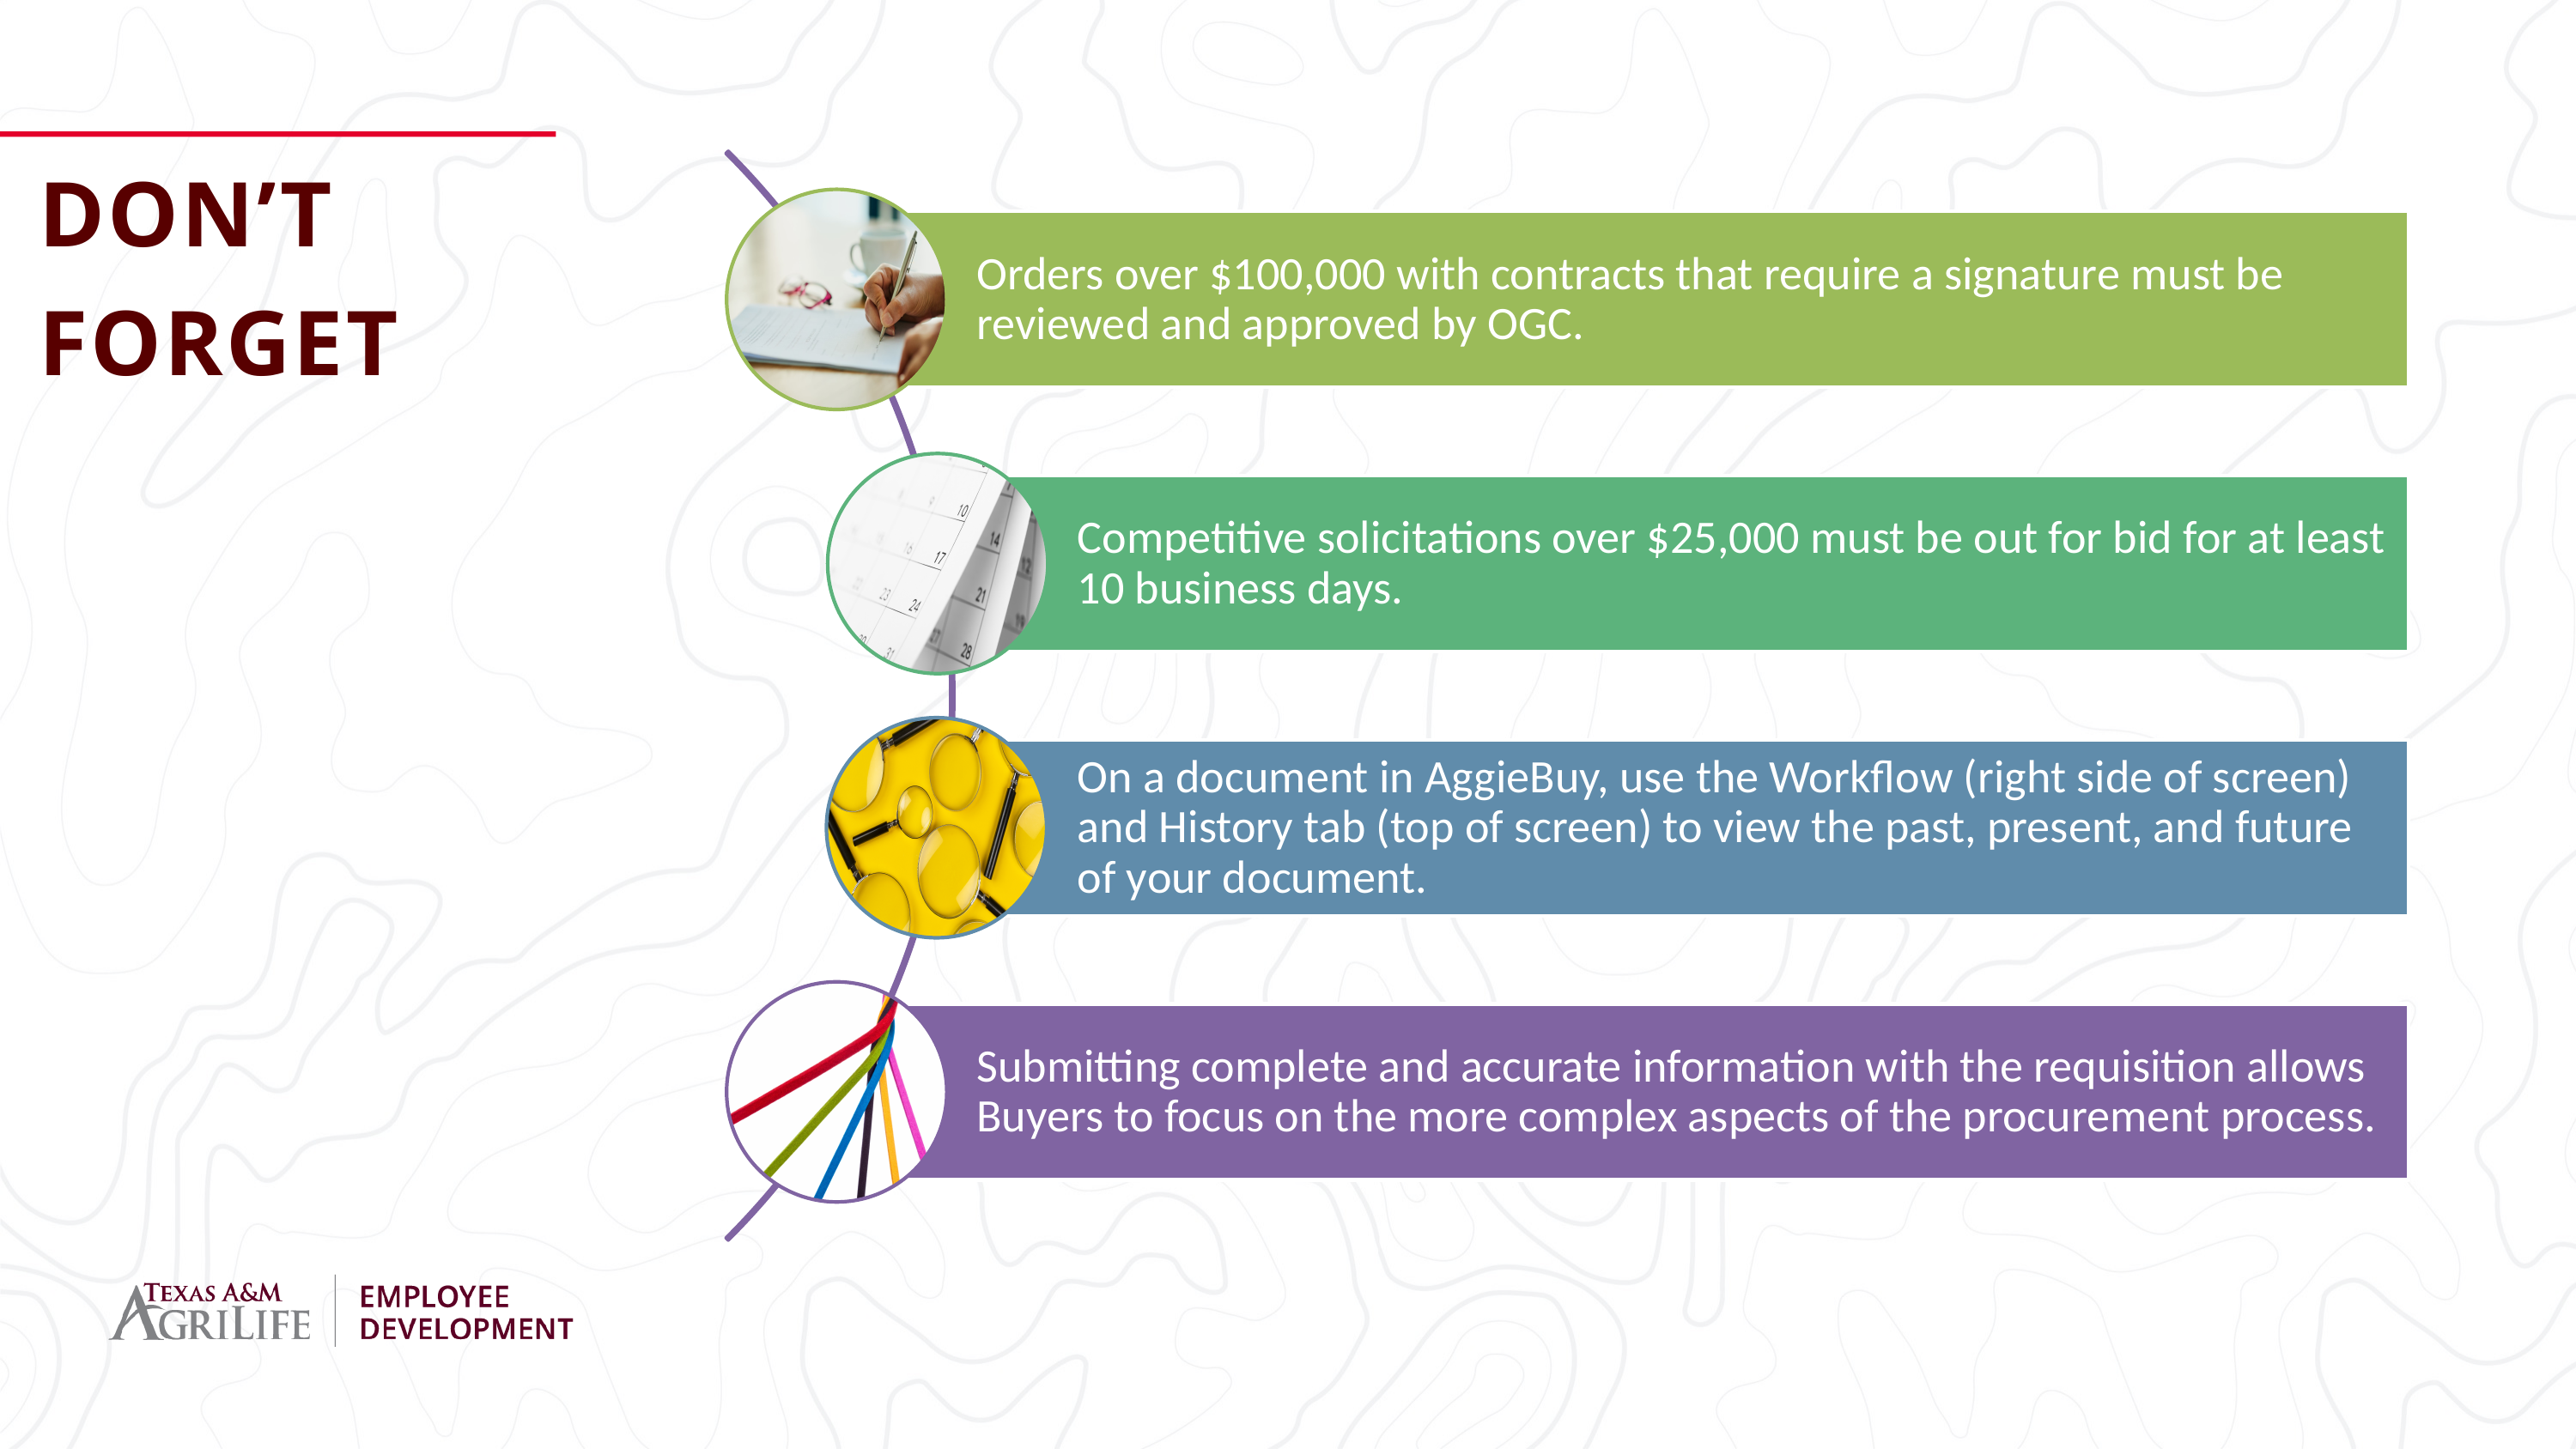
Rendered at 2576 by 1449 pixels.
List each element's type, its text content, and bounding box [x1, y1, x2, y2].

picture [85, 1239, 597, 1381]
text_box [708, 123, 2427, 1269]
text_box DON’T FORGET [39, 136, 558, 393]
